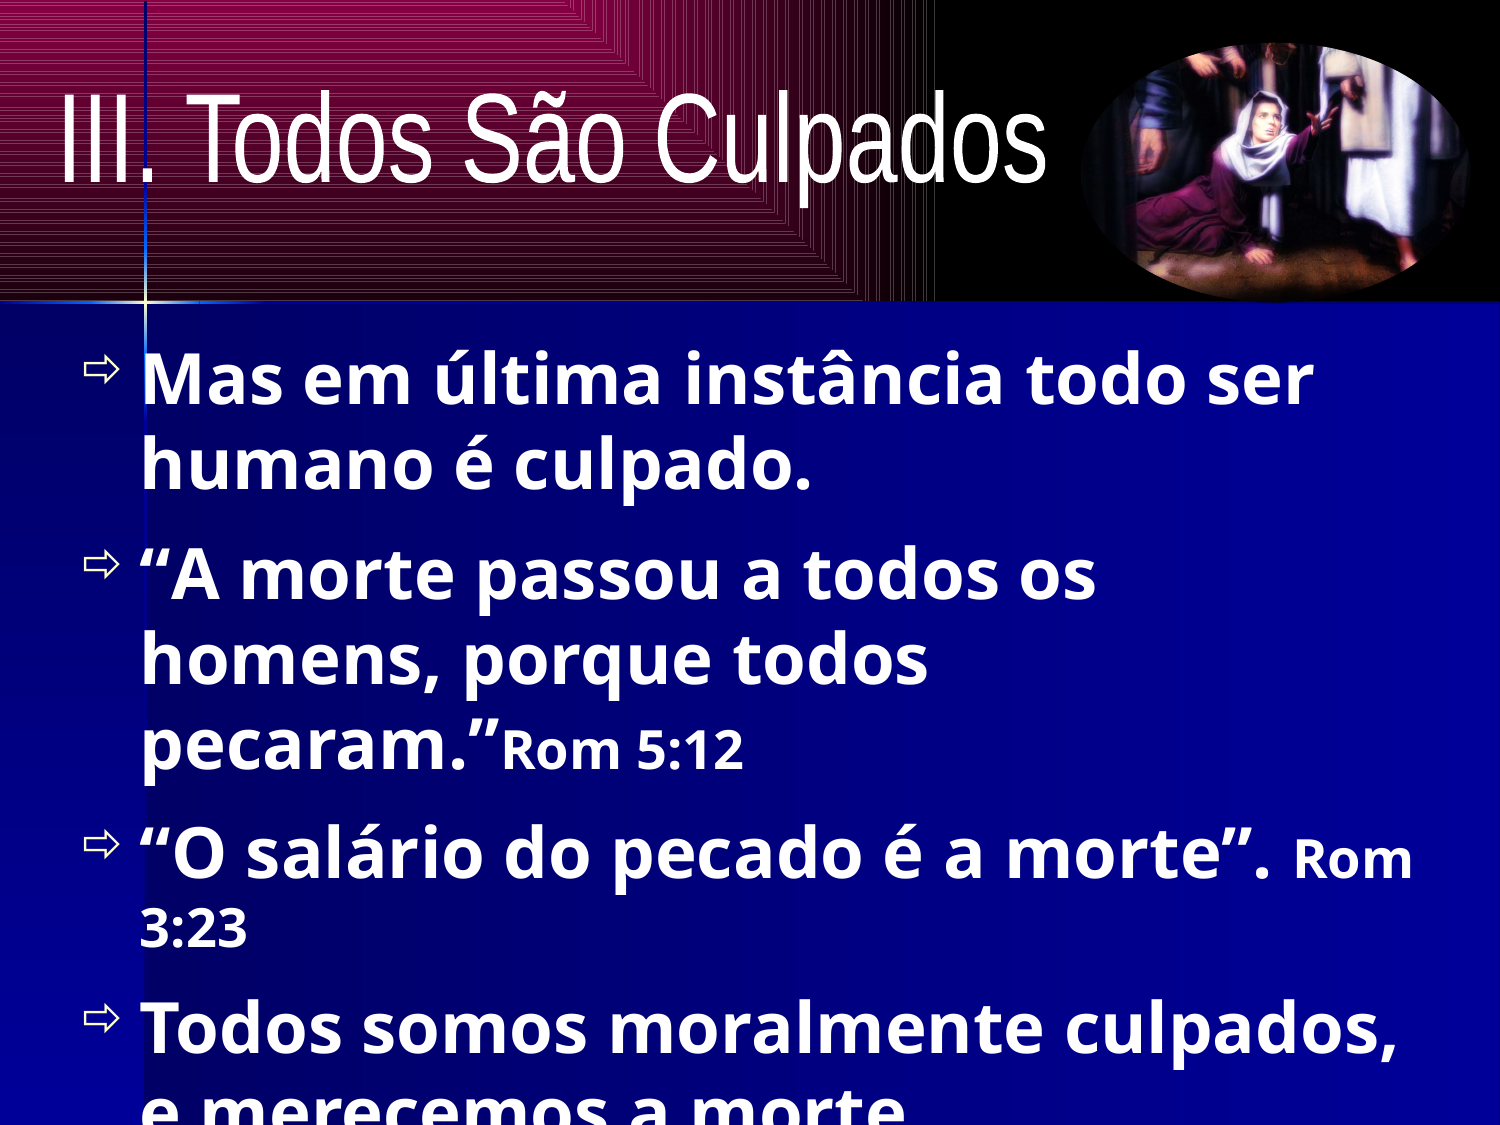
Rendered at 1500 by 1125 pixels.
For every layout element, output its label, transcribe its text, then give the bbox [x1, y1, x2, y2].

text_box [1080, 42, 1471, 303]
list Mas em última instância todo ser humano é culpado. “A morte passou a todos os homens, porque todos pecaram.”Rom 5:12 “O salário do pecado é a morte”. Rom 3:23 Todos somos moralmente culpados, e merecemos a morte [64, 326, 1436, 1035]
